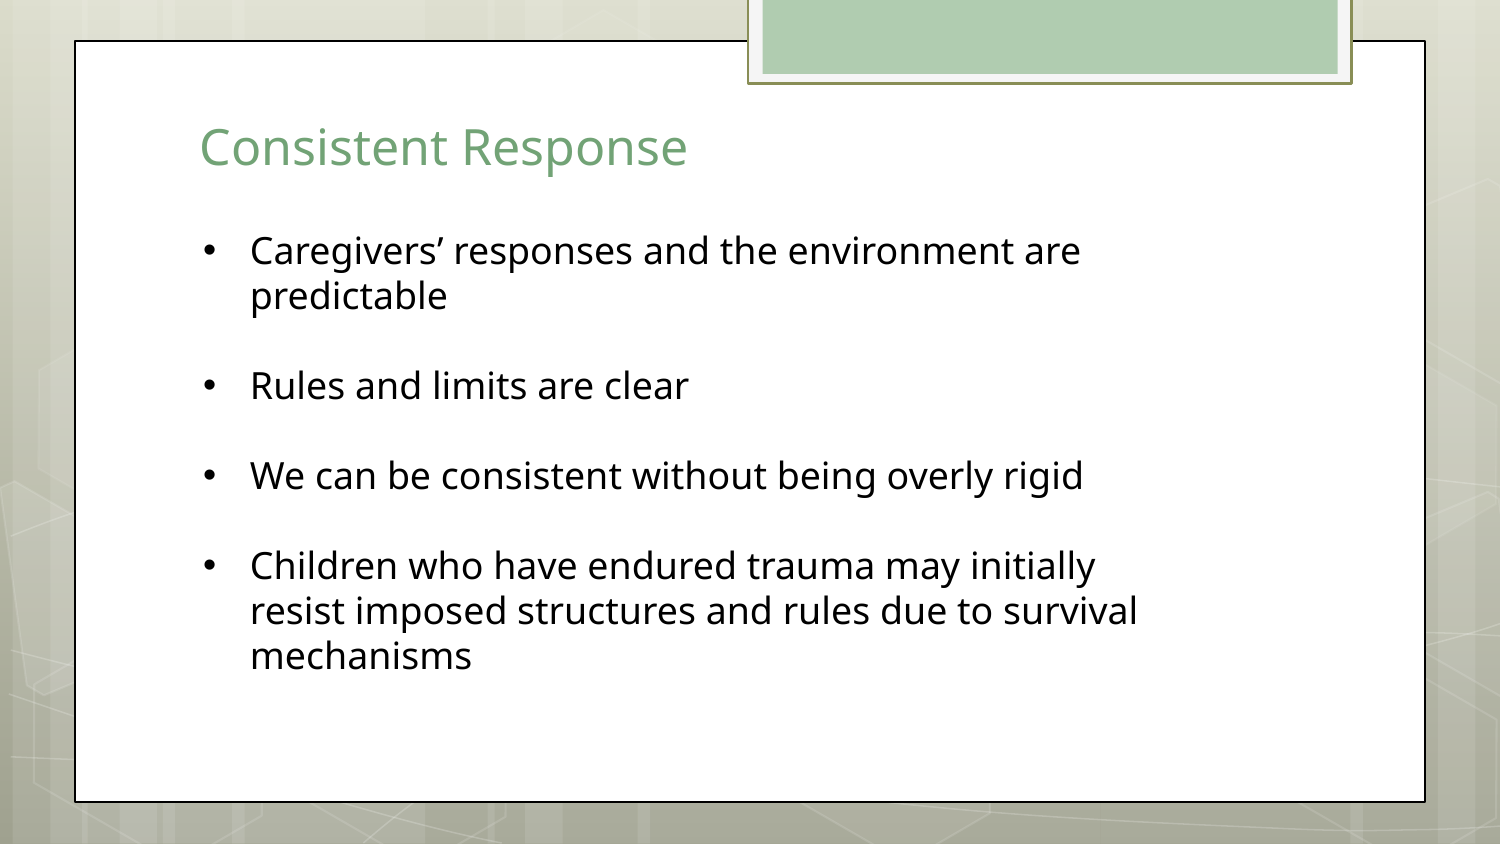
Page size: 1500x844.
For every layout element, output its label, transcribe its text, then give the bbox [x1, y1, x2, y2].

text_box Caregivers’ responses and the environment are predictable Rules and limits are clear We can be consistent without being overly rigid Children who have endured trauma may initially resist imposed structures and rules due to survival mechanisms [188, 219, 1197, 572]
title Consistent Response [0, 71, 1023, 220]
